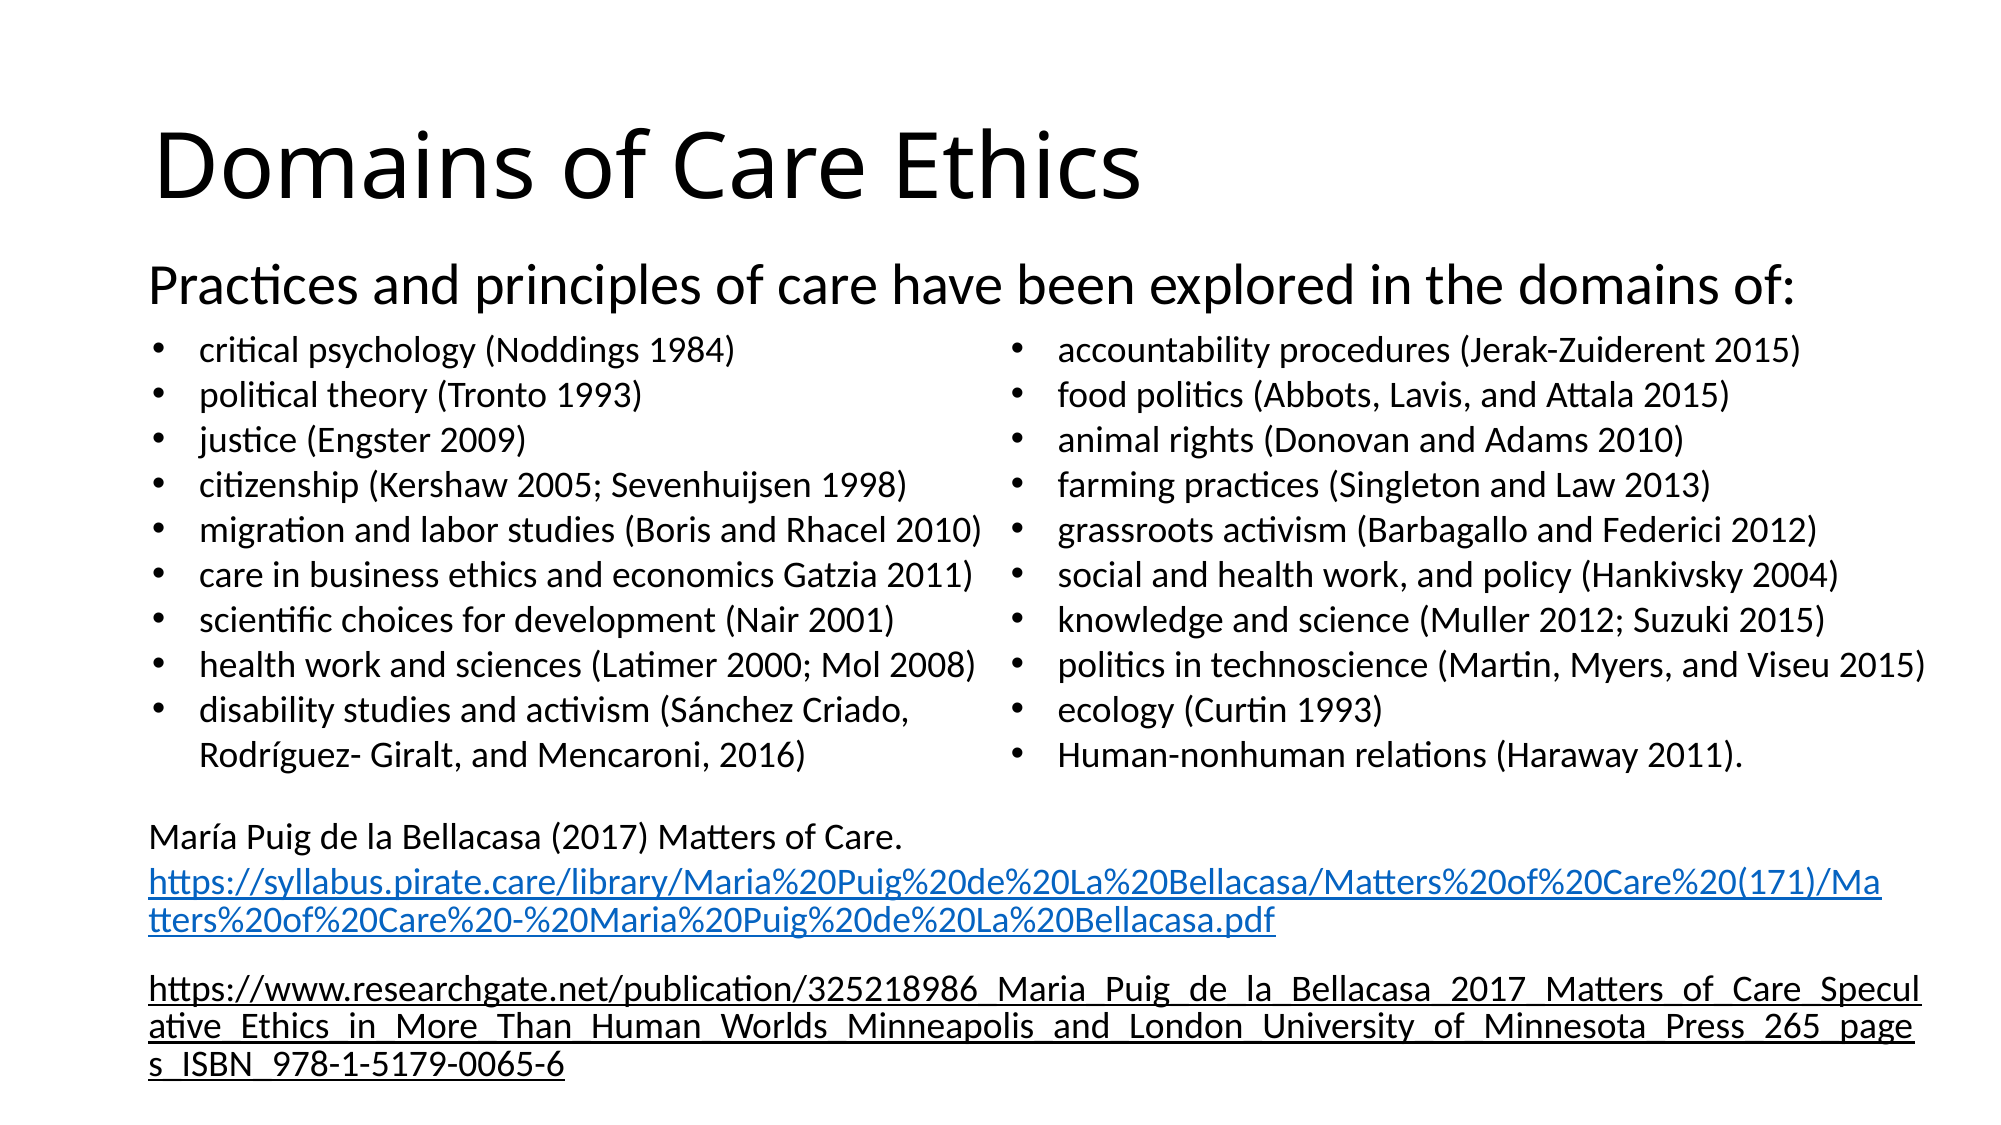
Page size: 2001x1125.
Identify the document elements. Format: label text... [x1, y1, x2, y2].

text_box accountability procedures (Jerak-Zuiderent 2015) food politics (Abbots, Lavis, and Attala 2015) animal rights (Donovan and Adams 2010) farming practices (Singleton and Law 2013) grassroots activism (Barbagallo and Federici 2012) social and health work, and policy (Hankivsky 2004) knowledge and science (Muller 2012; Suzuki 2015) politics in technoscience (Martin, Myers, and Viseu 2015) ecology (Curtin 1993) Human-nonhuman relations (Haraway 2011). [1073, 317, 1968, 783]
list Practices and principles of care have been explored in the domains of: [133, 247, 1859, 506]
text_box critical psychology (Noddings 1984) political theory (Tronto 1993) justice (Engster 2009) citizenship (Kershaw 2005; Sevenhuijsen 1998) migration and labor studies (Boris and Rhacel 2010) care in business ethics and economics Gatzia 2011) scientific choices for development (Nair 2001) health work and sciences (Latimer 2000; Mol 2008) disability studies and activism (Sánchez Criado, Rodríguez- Giralt, and Mencaroni, 2016) [137, 317, 1073, 783]
title Domains of Care Ethics [137, 59, 1863, 278]
text_box https://www.researchgate.net/publication/325218986_Maria_Puig_de_la_Bellacasa_2017_Matters_of_Care_Speculative_Ethics_in_More_Than_Human_Worlds_Minneapolis_and_London_University_of_Minnesota_Press_265_pages_ISBN_978-1-5179-0065-6 [133, 956, 1939, 1062]
text_box María Puig de la Bellacasa (2017) Matters of Care. https://syllabus.pirate.care/library/Maria%20Puig%20de%20La%20Bellacasa/Matters%20of%20Care%20(171)/Matters%20of%20Care%20-%20Maria%20Puig%20de%20La%20Bellacasa.pdf [133, 804, 1899, 955]
